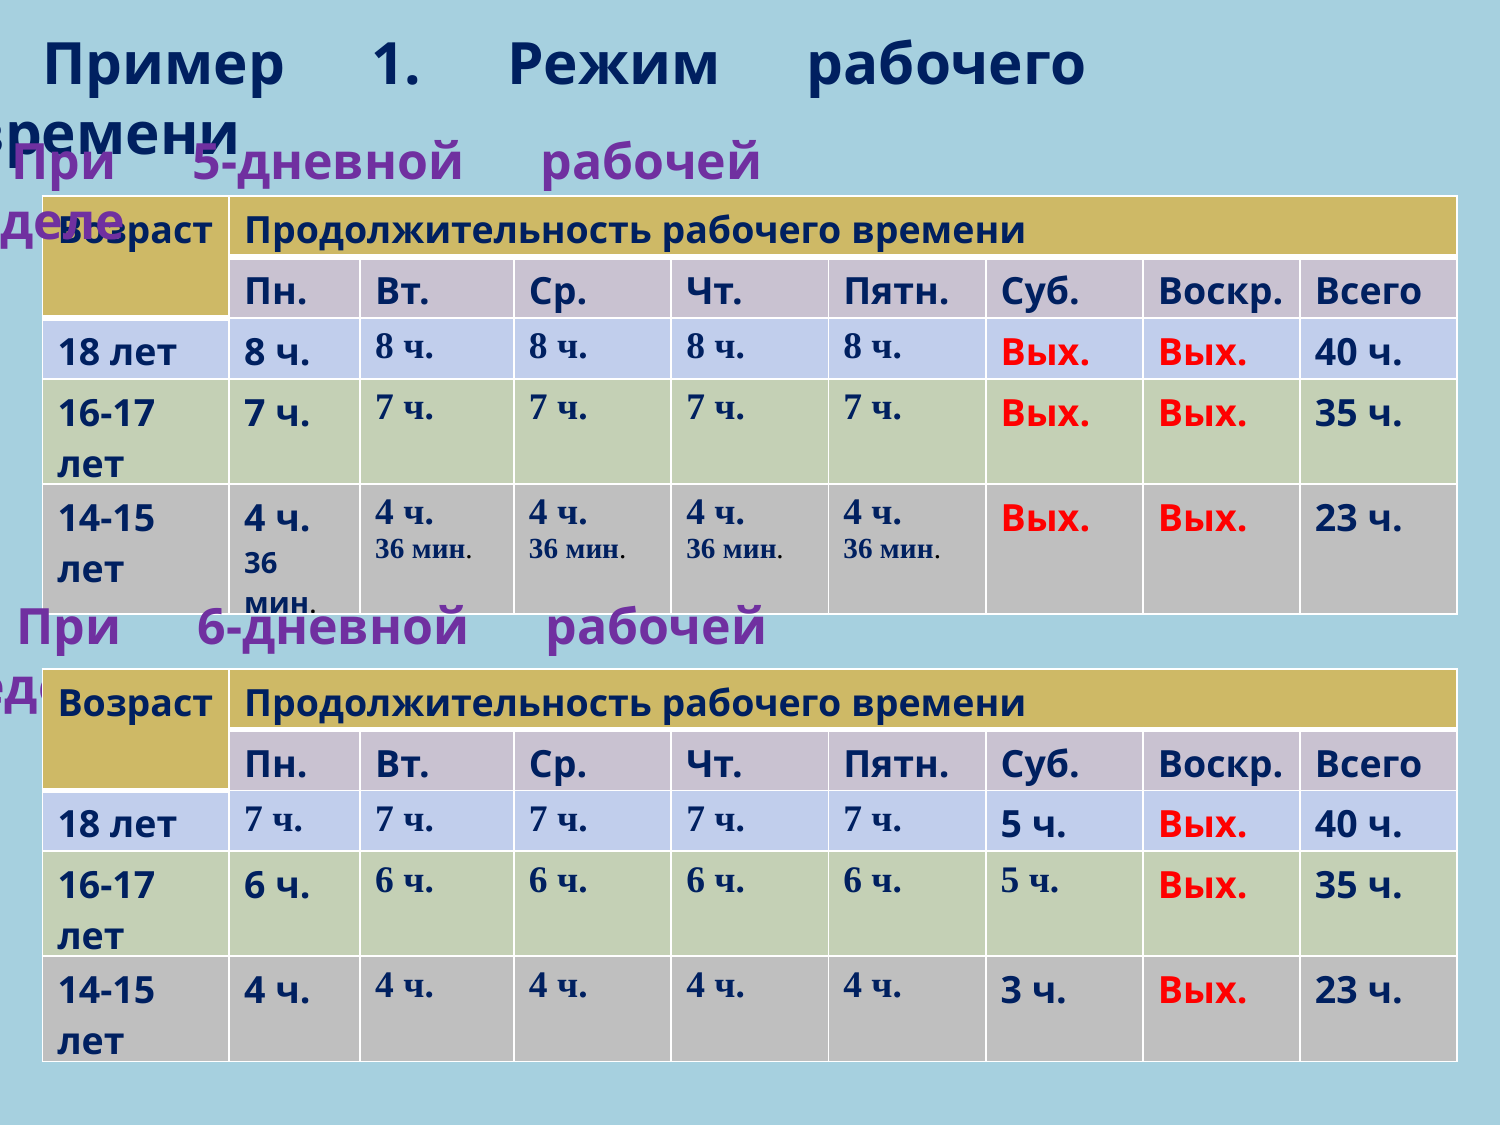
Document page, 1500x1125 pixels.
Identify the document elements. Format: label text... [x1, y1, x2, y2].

table_cell 7 ч. [829, 791, 985, 850]
table_cell Вых. [1144, 957, 1299, 1061]
table_cell Ср. [515, 732, 670, 790]
table_cell Всего [1301, 260, 1456, 317]
table_cell Вых. [1144, 852, 1299, 955]
table_cell 3 ч. [987, 957, 1142, 1061]
table_cell 4 ч. [672, 957, 828, 1061]
table_cell 7 ч. [230, 380, 359, 483]
table_cell Чт. [672, 260, 828, 317]
table_cell 7 ч. [672, 791, 828, 850]
table_header Возраст [43, 198, 228, 315]
table_cell Чт. [672, 732, 828, 790]
table_cell Вт. [361, 260, 513, 317]
table_cell 4 ч. [515, 957, 670, 1061]
table_cell Суб. [987, 260, 1142, 317]
table_cell 40 ч. [1301, 319, 1456, 378]
table_cell 4 ч. 36 мин. [672, 485, 828, 613]
table_cell Пятн. [829, 260, 985, 317]
table_cell 8 ч. [515, 319, 670, 378]
table_cell 7 ч. [361, 380, 513, 483]
table_cell 7 ч. [515, 380, 670, 483]
table_cell 16-17 лет [43, 852, 228, 955]
table_cell Пн. [230, 732, 359, 790]
table_cell Пятн. [829, 732, 985, 790]
table_cell 16-17 лет [43, 380, 228, 483]
table_cell Пн. [230, 260, 359, 317]
table_cell 14-15 лет [43, 957, 228, 1061]
table_cell 6 ч. [230, 852, 359, 955]
table_cell 18 лет [43, 321, 228, 378]
table_cell 8 ч. [672, 319, 828, 378]
table_cell 4 ч. 36 мин. [230, 485, 359, 587]
table_cell 4 ч. [230, 957, 359, 1061]
table_cell Вых. [987, 485, 1142, 613]
table_cell 6 ч. [829, 852, 985, 955]
table_cell 18 лет [43, 793, 228, 850]
table_cell Суб. [987, 732, 1142, 790]
table_header Возраст [43, 670, 228, 788]
table_cell 8 ч. [361, 319, 513, 378]
table_cell 7 ч. [361, 791, 513, 850]
table_cell 35 ч. [1301, 852, 1456, 955]
table_cell 8 ч. [829, 319, 985, 378]
table_cell 7 ч. [515, 791, 670, 850]
table_header Продолжительность рабочего времени [230, 197, 1456, 254]
table_cell 23 ч. [1301, 485, 1456, 613]
table_cell 4 ч. 36 мин. [361, 485, 513, 587]
table_cell 7 ч. [672, 380, 828, 483]
table_cell 6 ч. [515, 852, 670, 955]
table_cell 6 ч. [361, 852, 513, 955]
table_cell Вых. [987, 319, 1142, 378]
table_cell 35 ч. [1301, 380, 1456, 483]
table_cell 23 ч. [1301, 957, 1456, 1061]
table_cell 8 ч. [230, 319, 359, 378]
table_cell 4 ч. 36 мин. [829, 485, 985, 613]
table_cell 5 ч. [987, 852, 1142, 955]
table_cell 4 ч. [829, 957, 985, 1061]
table_cell 4 ч. [361, 957, 513, 1061]
table_cell 7 ч. [230, 791, 359, 850]
table_cell 7 ч. [829, 380, 985, 483]
table_cell Воскр. [1144, 732, 1299, 790]
table_cell Вых. [1144, 485, 1299, 613]
table_header Продолжительность рабочего времени [230, 670, 1456, 727]
table_cell Всего [1301, 732, 1456, 790]
table_cell 40 ч. [1301, 791, 1456, 850]
table_cell 14-15 лет [43, 485, 228, 587]
table_cell Воскр. [1144, 260, 1299, 317]
text_box При 6-дневной рабочей неделе [0, 587, 782, 662]
table_cell 5 ч. [987, 791, 1142, 850]
table_cell Вых. [987, 380, 1142, 483]
table_cell Вых. [1144, 791, 1299, 850]
table_cell Вт. [361, 732, 513, 790]
table_cell Ср. [515, 260, 670, 317]
text_box При 5-дневной рабочей неделе [0, 122, 778, 198]
text_box Пример 1. Режим рабочего времени [0, 19, 1102, 104]
table_cell Вых. [1144, 319, 1299, 378]
table_cell 6 ч. [672, 852, 828, 955]
table_cell 4 ч. 36 мин. [515, 485, 670, 587]
table_cell Вых. [1144, 380, 1299, 483]
